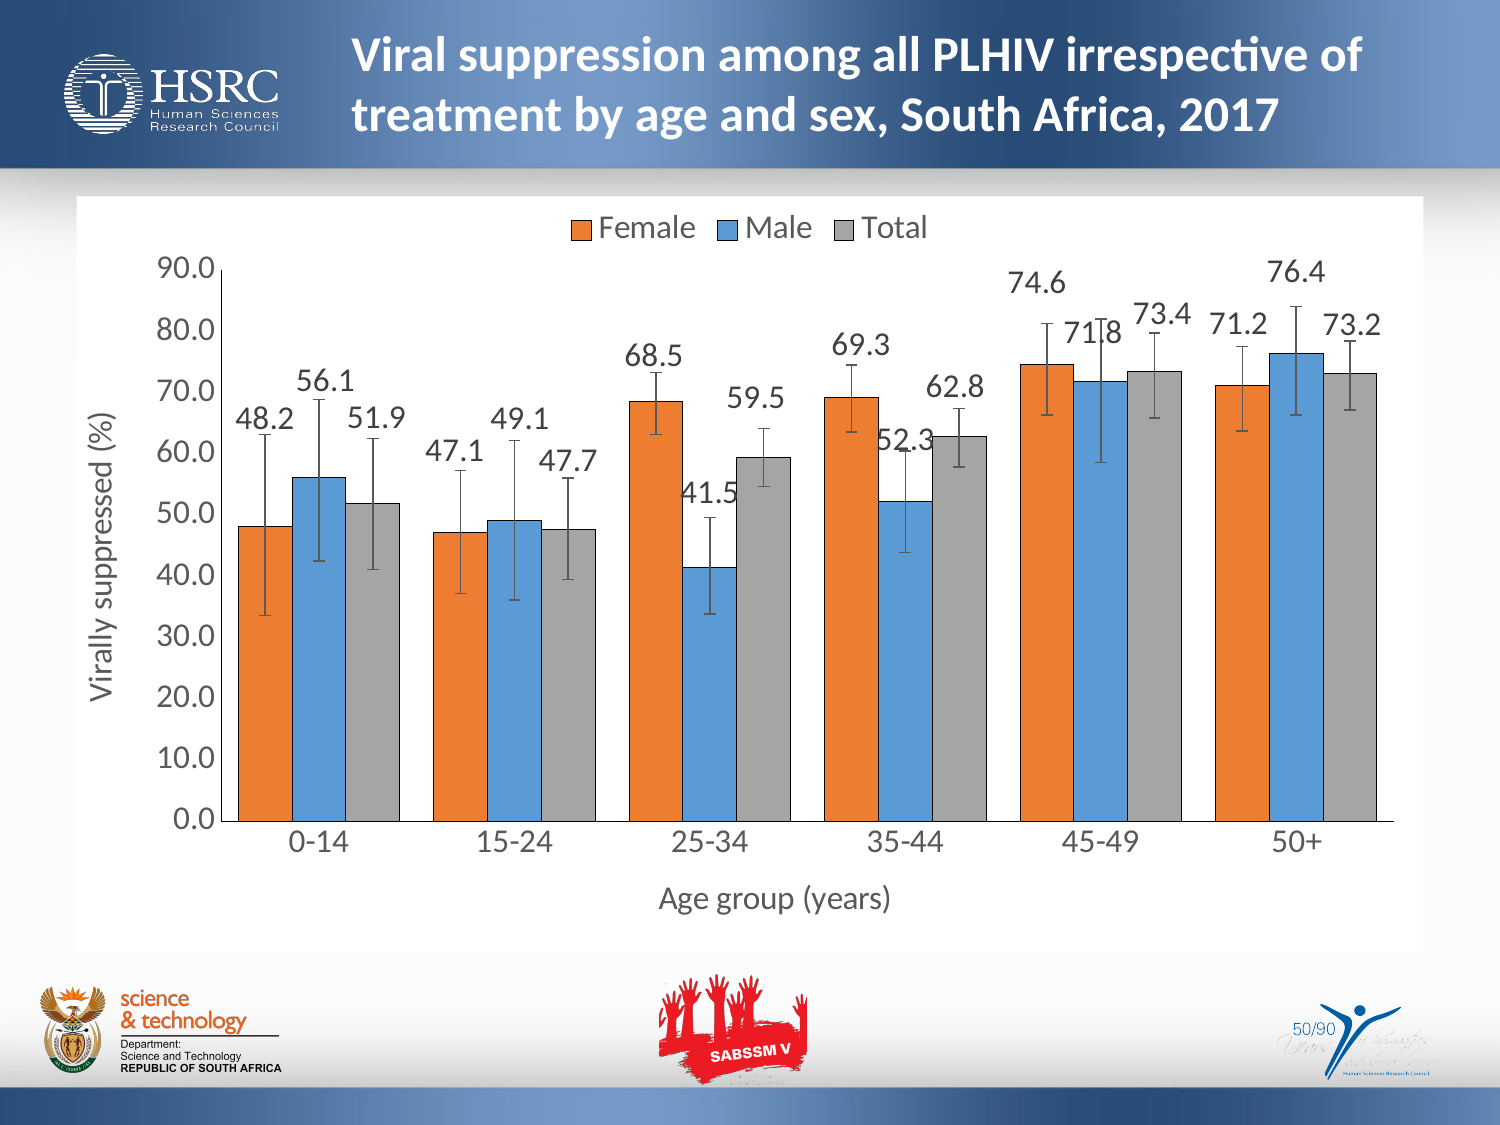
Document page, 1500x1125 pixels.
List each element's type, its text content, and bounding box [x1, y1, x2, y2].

chart [76, 196, 1424, 953]
title Viral suppression among all PLHIV irrespective of treatment by age and sex, South Africa, 2017 [336, 0, 1500, 163]
picture [0, 0, 1500, 1125]
